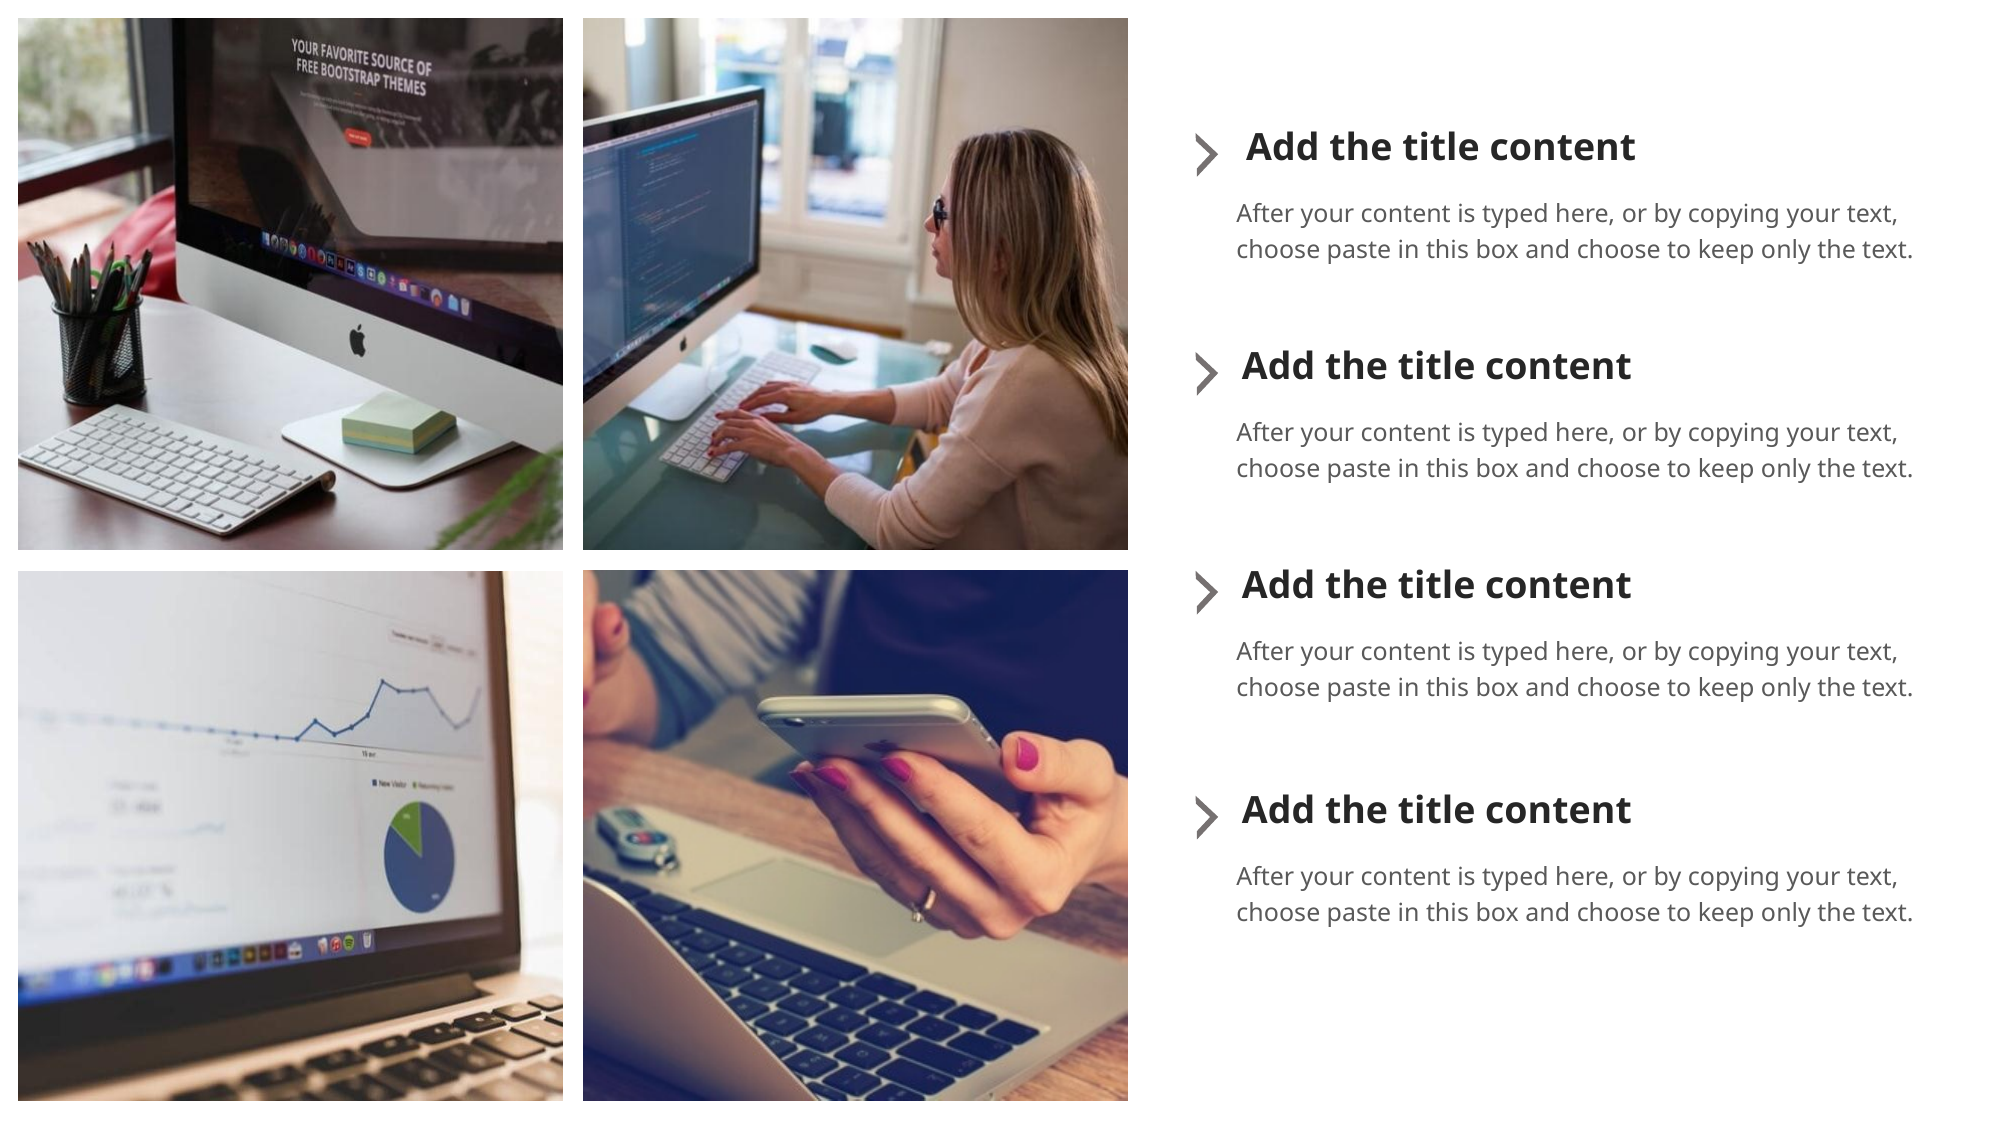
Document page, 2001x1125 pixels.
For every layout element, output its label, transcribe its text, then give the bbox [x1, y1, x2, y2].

text_box After your content is typed here, or by copying your text, choose paste in this box and choose to keep only the text. [1230, 621, 1939, 709]
text_box After your content is typed here, or by copying your text, choose paste in this box and choose to keep only the text. [1230, 184, 1939, 271]
picture [18, 571, 563, 1101]
text_box [1194, 568, 1220, 618]
text_box [1194, 793, 1220, 842]
text_box [1194, 130, 1220, 180]
text_box Add the title content [1227, 778, 1647, 839]
picture [583, 18, 1128, 550]
text_box Add the title content [1227, 334, 1647, 395]
picture [583, 570, 1128, 1102]
text_box Add the title content [1231, 116, 1652, 176]
text_box After your content is typed here, or by copying your text, choose paste in this box and choose to keep only the text. [1230, 846, 1939, 934]
text_box After your content is typed here, or by copying your text, choose paste in this box and choose to keep only the text. [1230, 403, 1939, 490]
picture [18, 18, 563, 550]
text_box [1194, 349, 1220, 399]
text_box Add the title content [1227, 553, 1647, 614]
